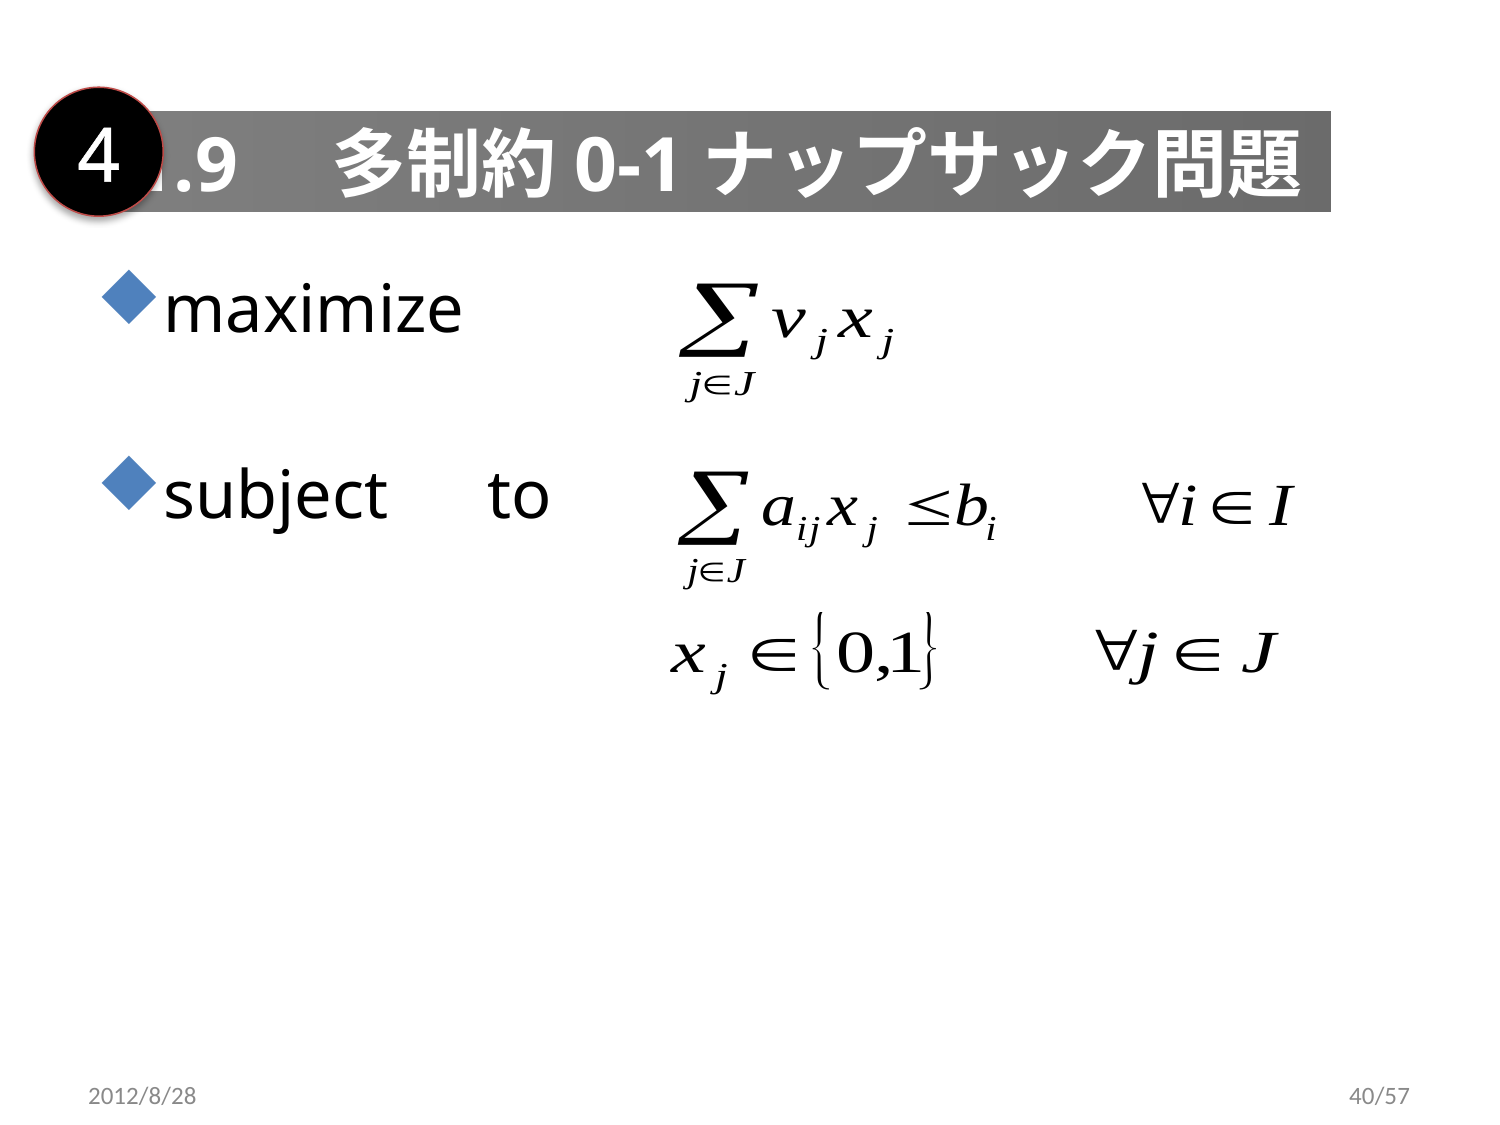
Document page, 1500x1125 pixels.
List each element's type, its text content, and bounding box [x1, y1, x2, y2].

slide_number 40/57 [1074, 1064, 1426, 1125]
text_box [81, 257, 1345, 1034]
text_box 4 [33, 86, 164, 217]
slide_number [72, 1064, 424, 1125]
text_box 1.9 多制約0-1ナップサック問題 [133, 107, 1335, 217]
